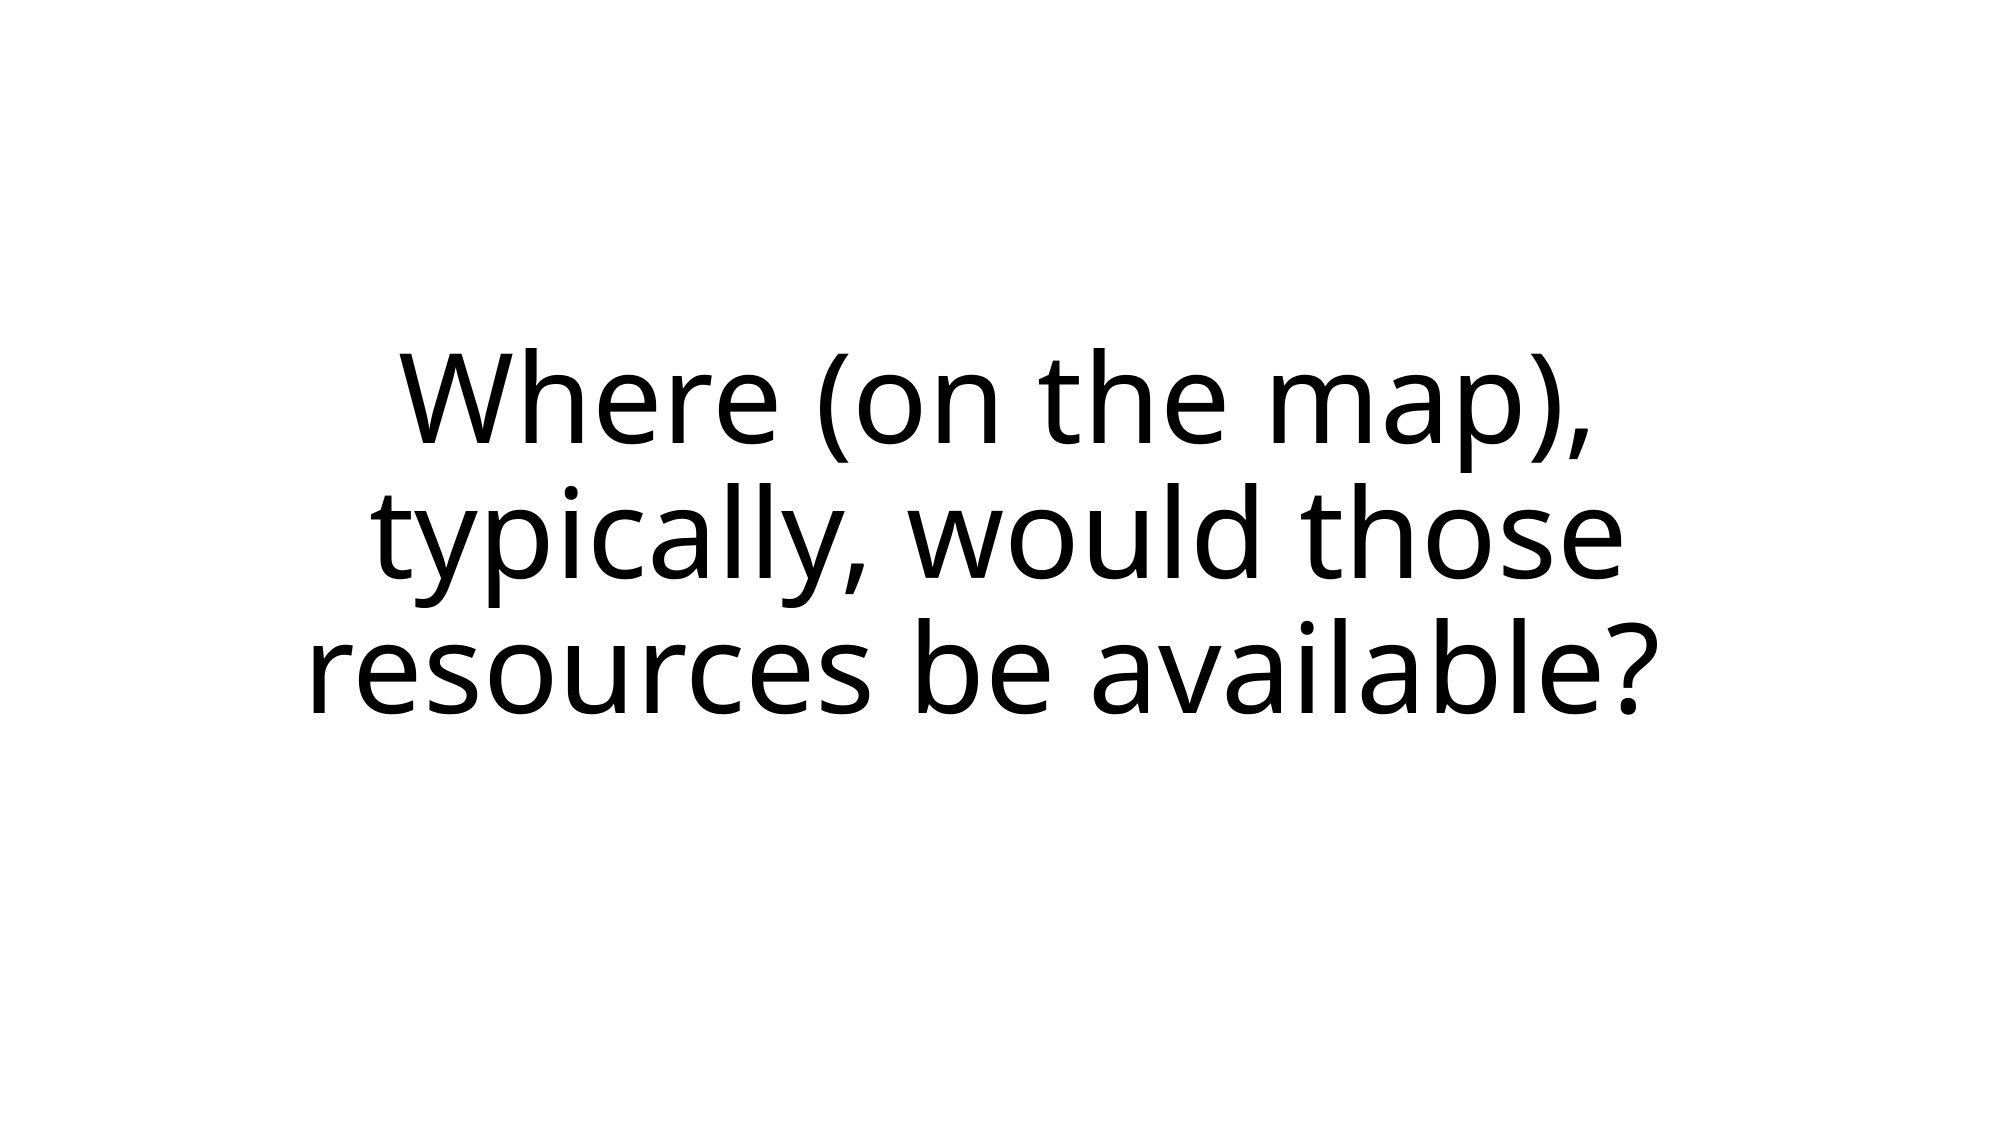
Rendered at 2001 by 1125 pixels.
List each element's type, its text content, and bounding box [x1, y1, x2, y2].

title Where (on the map), typically, would those resources be available? [136, 280, 1862, 749]
